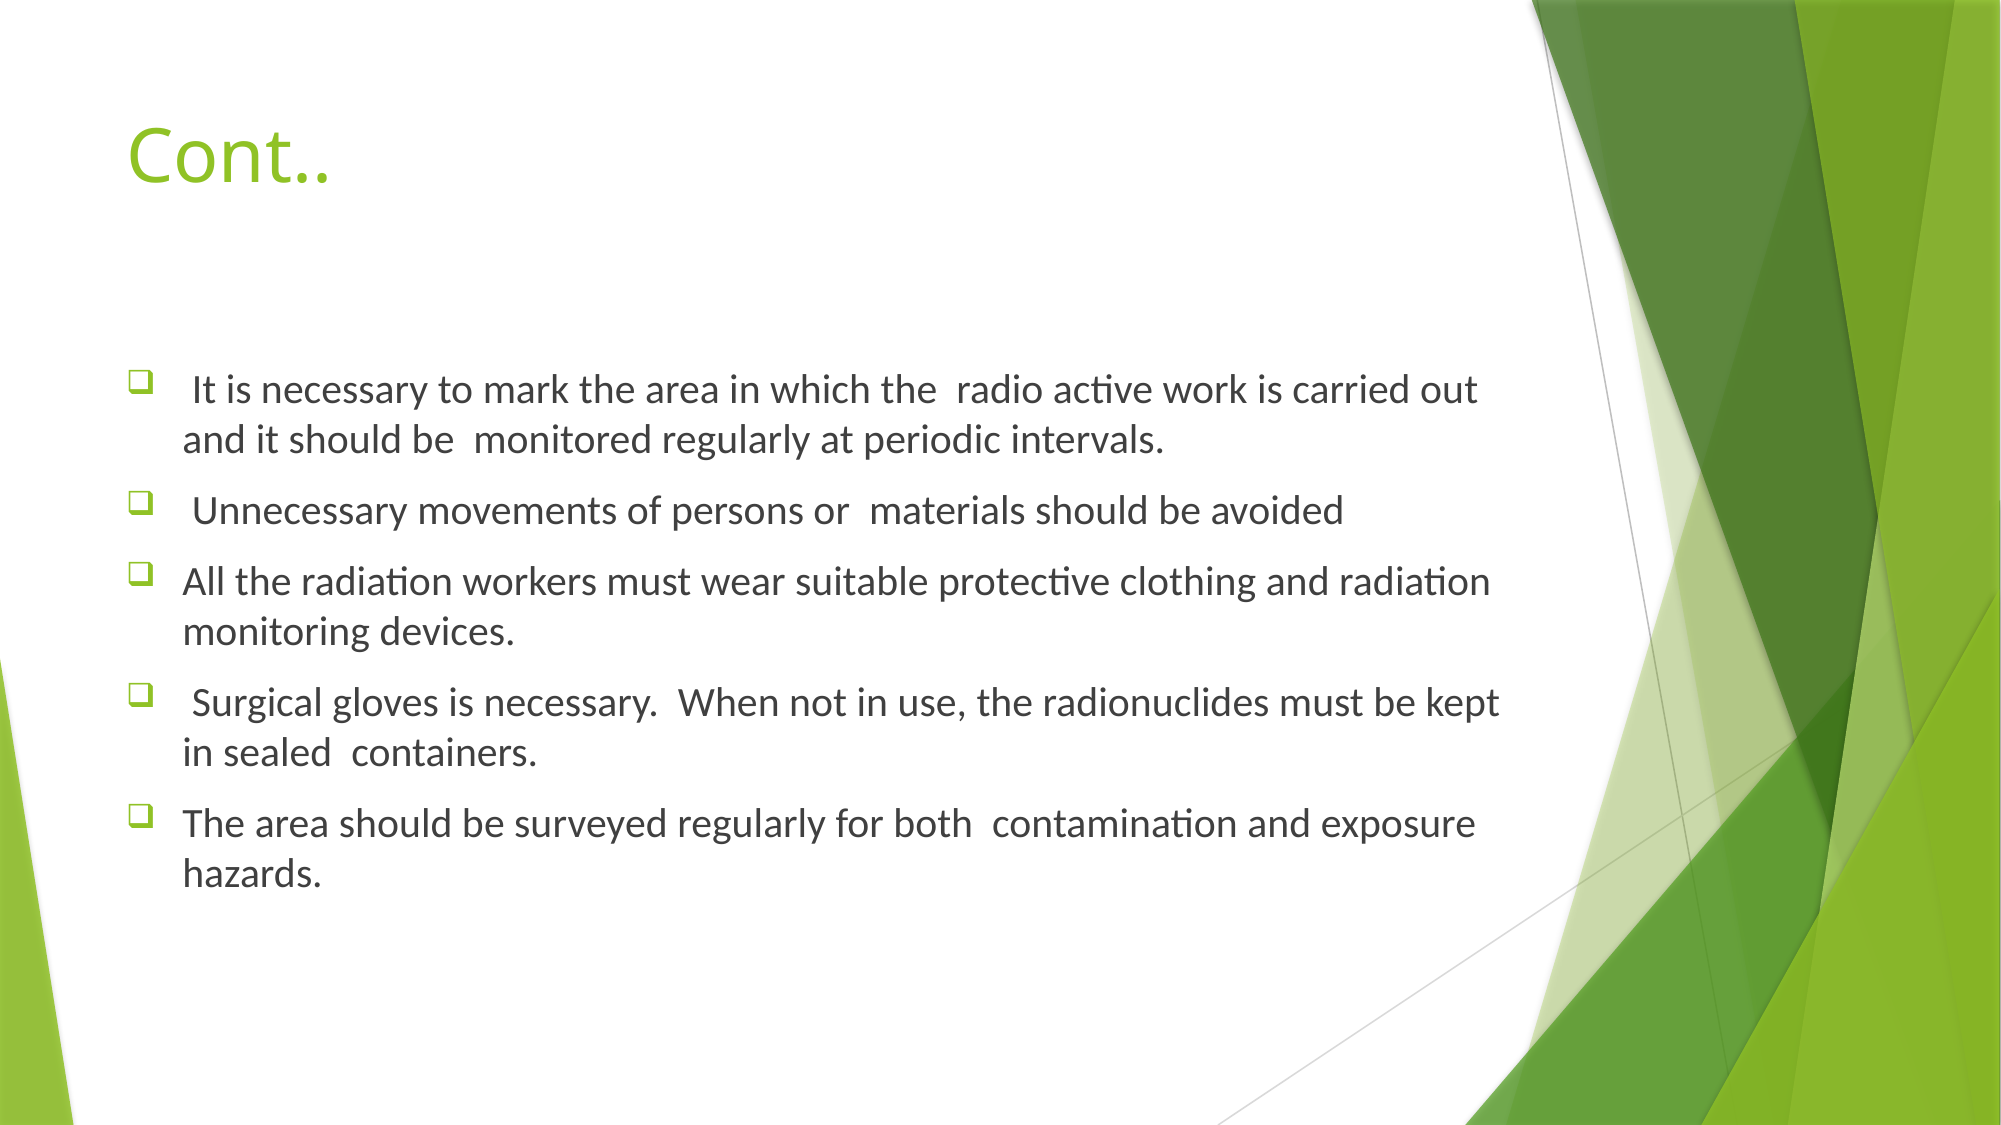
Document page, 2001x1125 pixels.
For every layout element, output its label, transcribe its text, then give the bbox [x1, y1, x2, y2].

title Cont.. [111, 99, 1522, 317]
list It is necessary to mark the area in which the radio active work is carried out and it should be monitored regularly at periodic intervals. Unnecessary movements of persons or materials should be avoided All the radiation workers must wear suitable protective clothing and radiation monitoring devices. Surgical gloves is necessary. When not in use, the radionuclides must be kept in sealed containers. The area should be surveyed regularly for both contamination and exposure hazards. [111, 354, 1522, 992]
